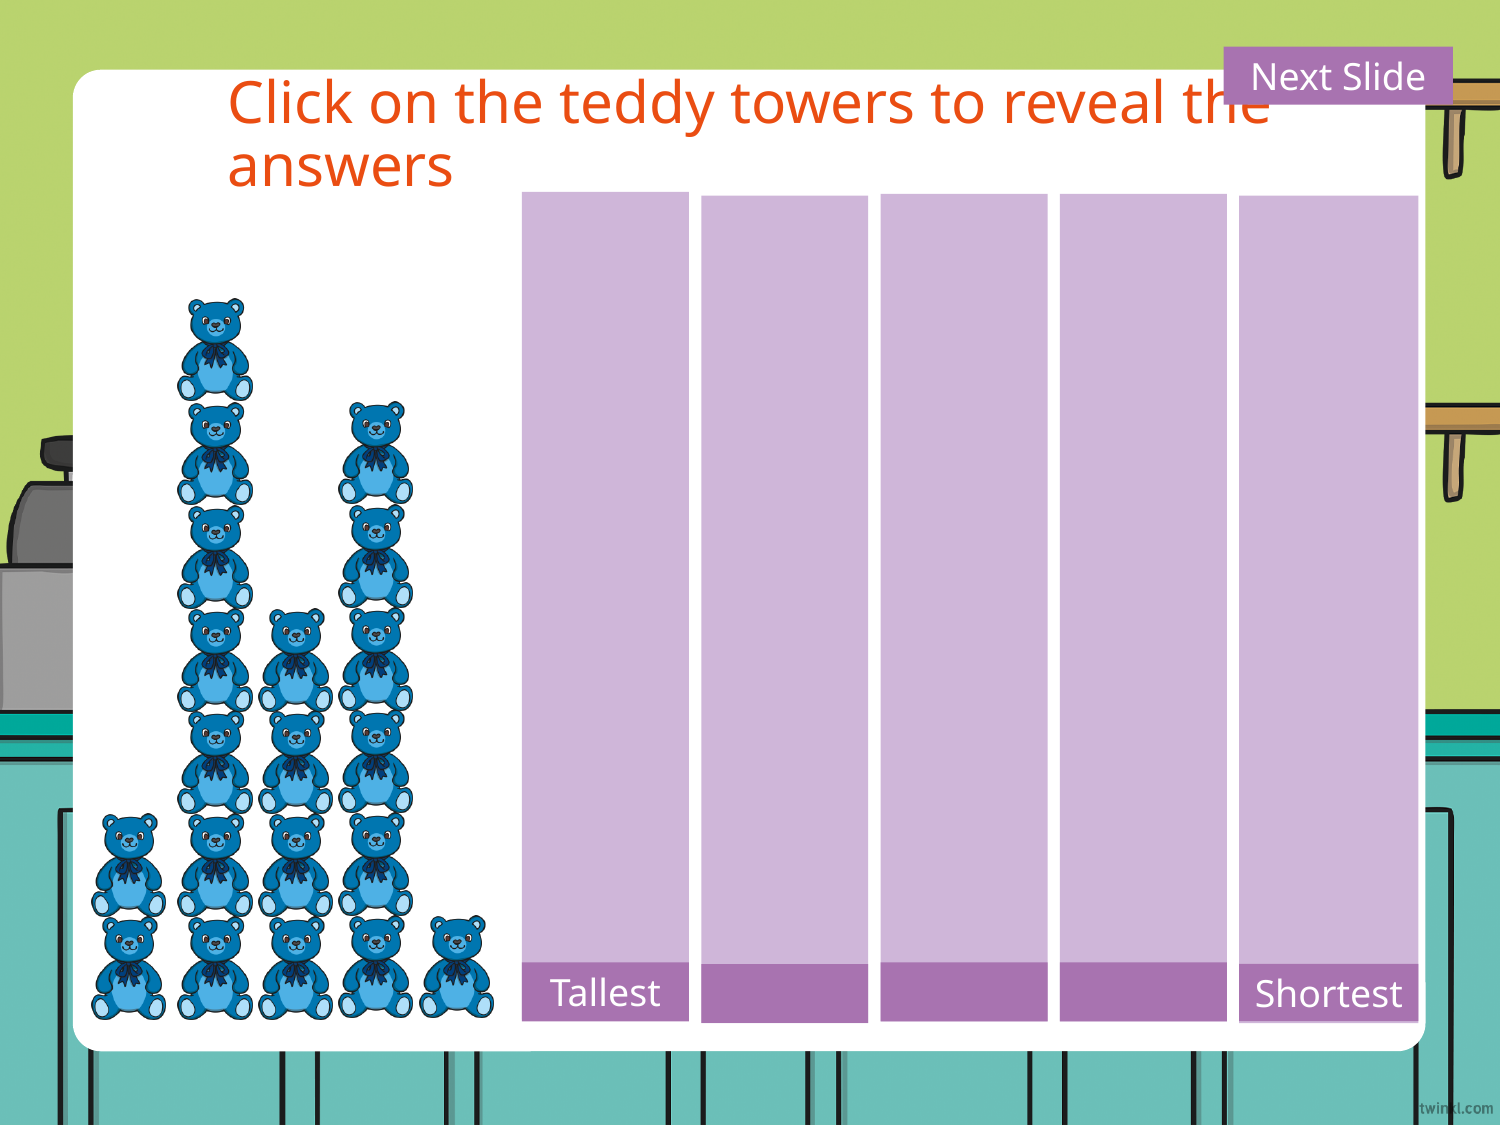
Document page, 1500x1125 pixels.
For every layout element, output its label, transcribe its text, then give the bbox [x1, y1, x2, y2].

text_box [1059, 193, 1228, 961]
picture [0, 0, 1500, 1125]
text_box [880, 961, 1049, 1022]
text_box Tallest [521, 961, 690, 1022]
title Click on the teddy towers to reveal the answers [74, 67, 1426, 206]
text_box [177, 298, 253, 1020]
text_box [700, 194, 869, 963]
text_box [1059, 961, 1228, 1022]
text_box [91, 813, 166, 1020]
text_box [521, 191, 690, 961]
text_box Shortest [1238, 963, 1419, 1022]
text_box [700, 963, 869, 1024]
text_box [338, 401, 413, 1018]
text_box [880, 193, 1049, 961]
text_box [1238, 194, 1419, 963]
text_box Next Slide [1223, 46, 1454, 106]
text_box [258, 608, 333, 1020]
